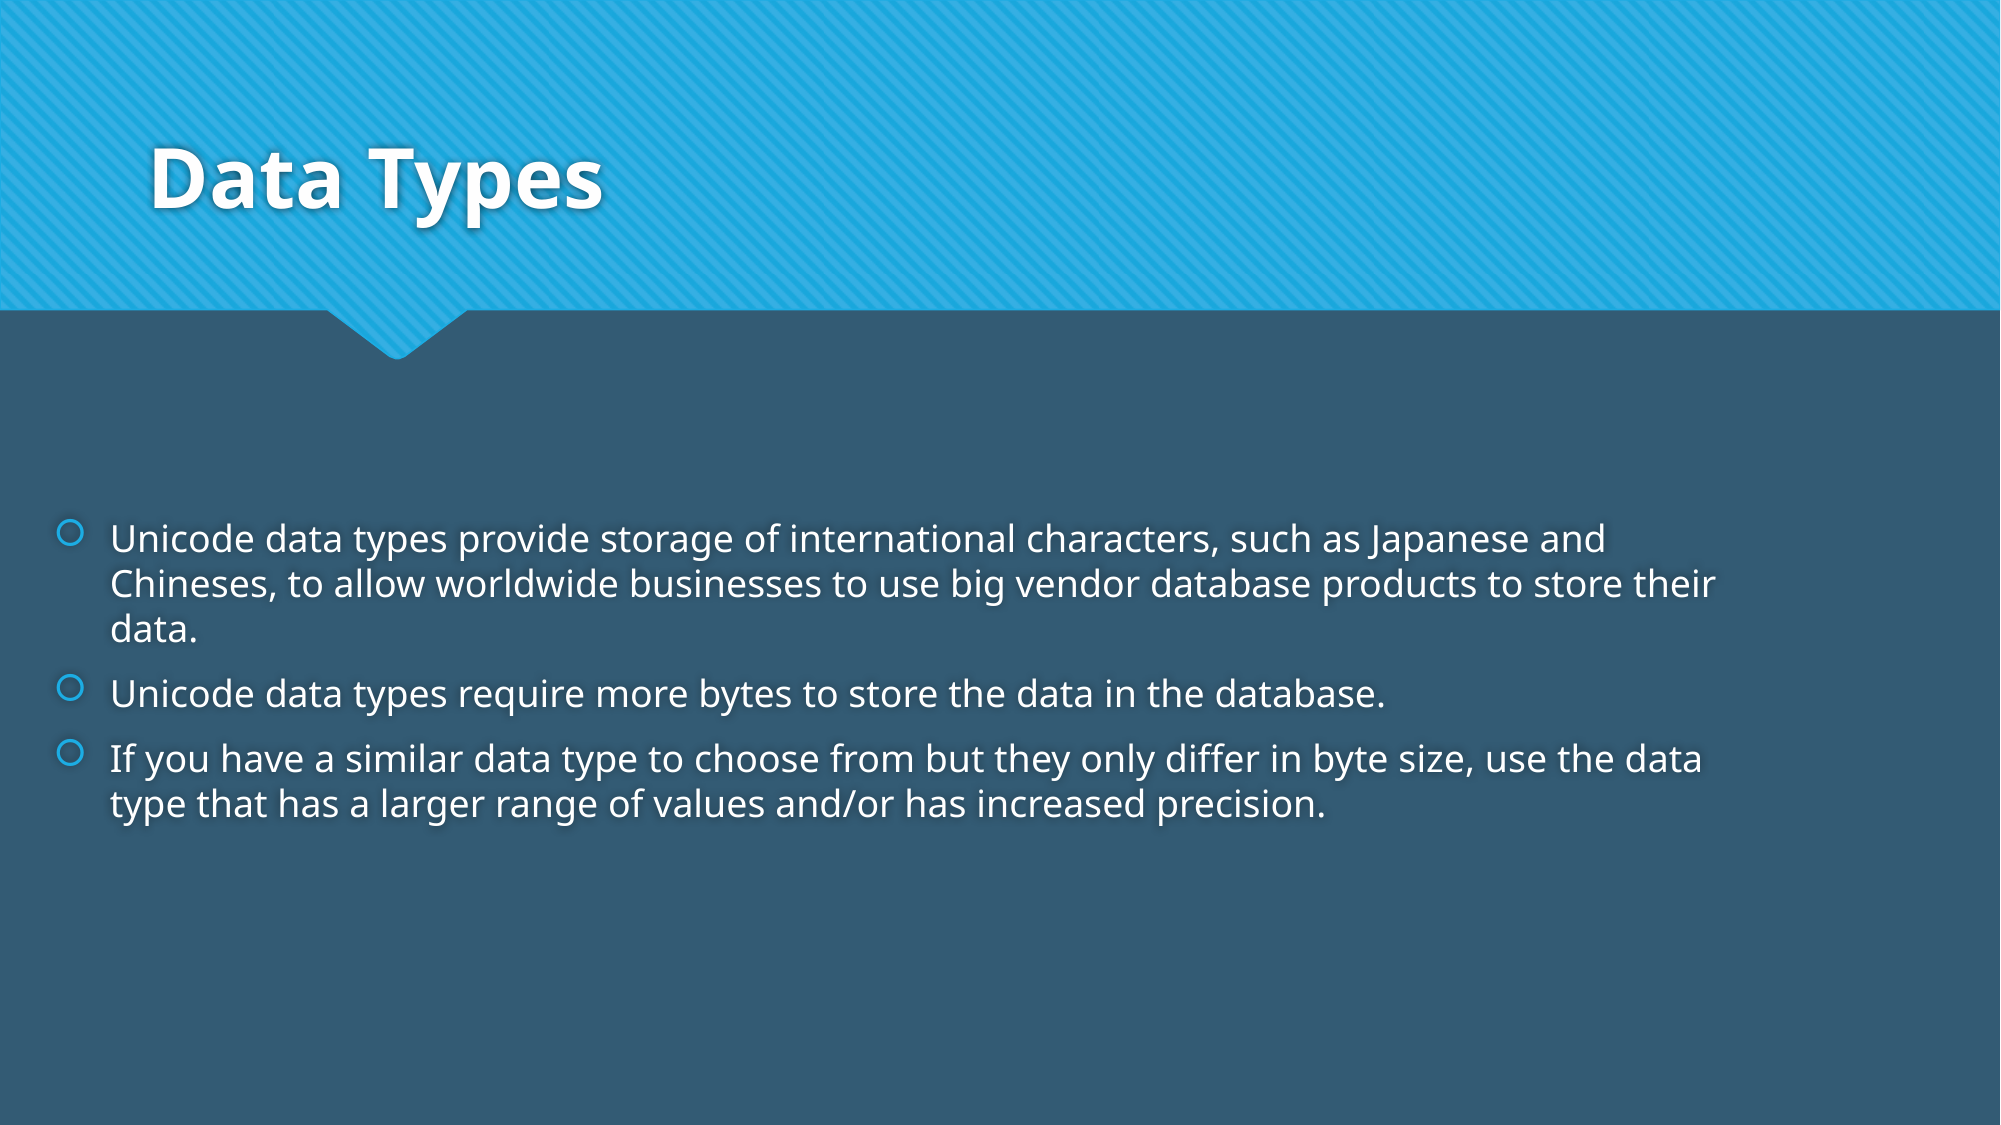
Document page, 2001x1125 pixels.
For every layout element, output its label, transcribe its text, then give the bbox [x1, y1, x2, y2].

list Unicode data types provide storage of international characters, such as Japanese and Chineses, to allow worldwide businesses to use big vendor database products to store their data. Unicode data types require more bytes to store the data in the database. If you have a similar data type to choose from but they only differ in byte size, use the data type that has a larger range of values and/or has increased precision. [38, 358, 1770, 1111]
title Data Types [132, 73, 1868, 233]
